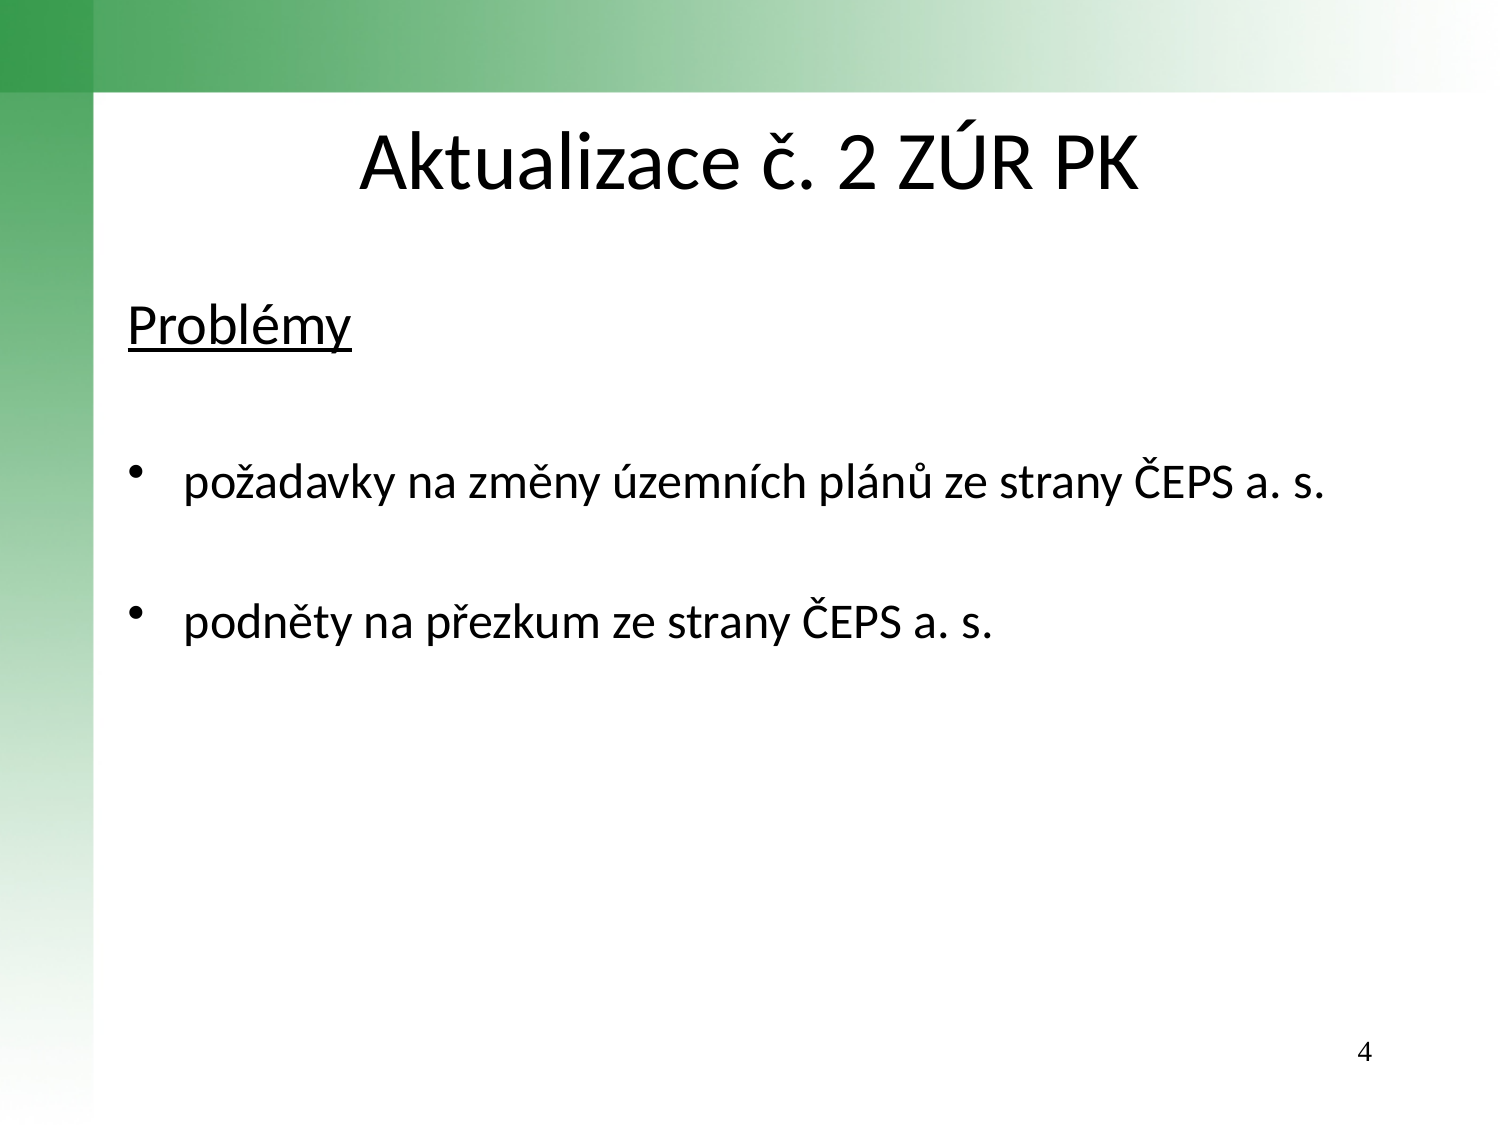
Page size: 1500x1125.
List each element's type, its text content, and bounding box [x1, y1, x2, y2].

slide_number 4 [1074, 1024, 1388, 1101]
picture [0, 0, 1500, 1125]
list Problémy požadavky na změny územních plánů ze strany ČEPS a. s. podněty na přezkum ze strany ČEPS a. s. [112, 278, 1388, 955]
title Aktualizace č. 2 ZÚR PK [112, 77, 1388, 234]
